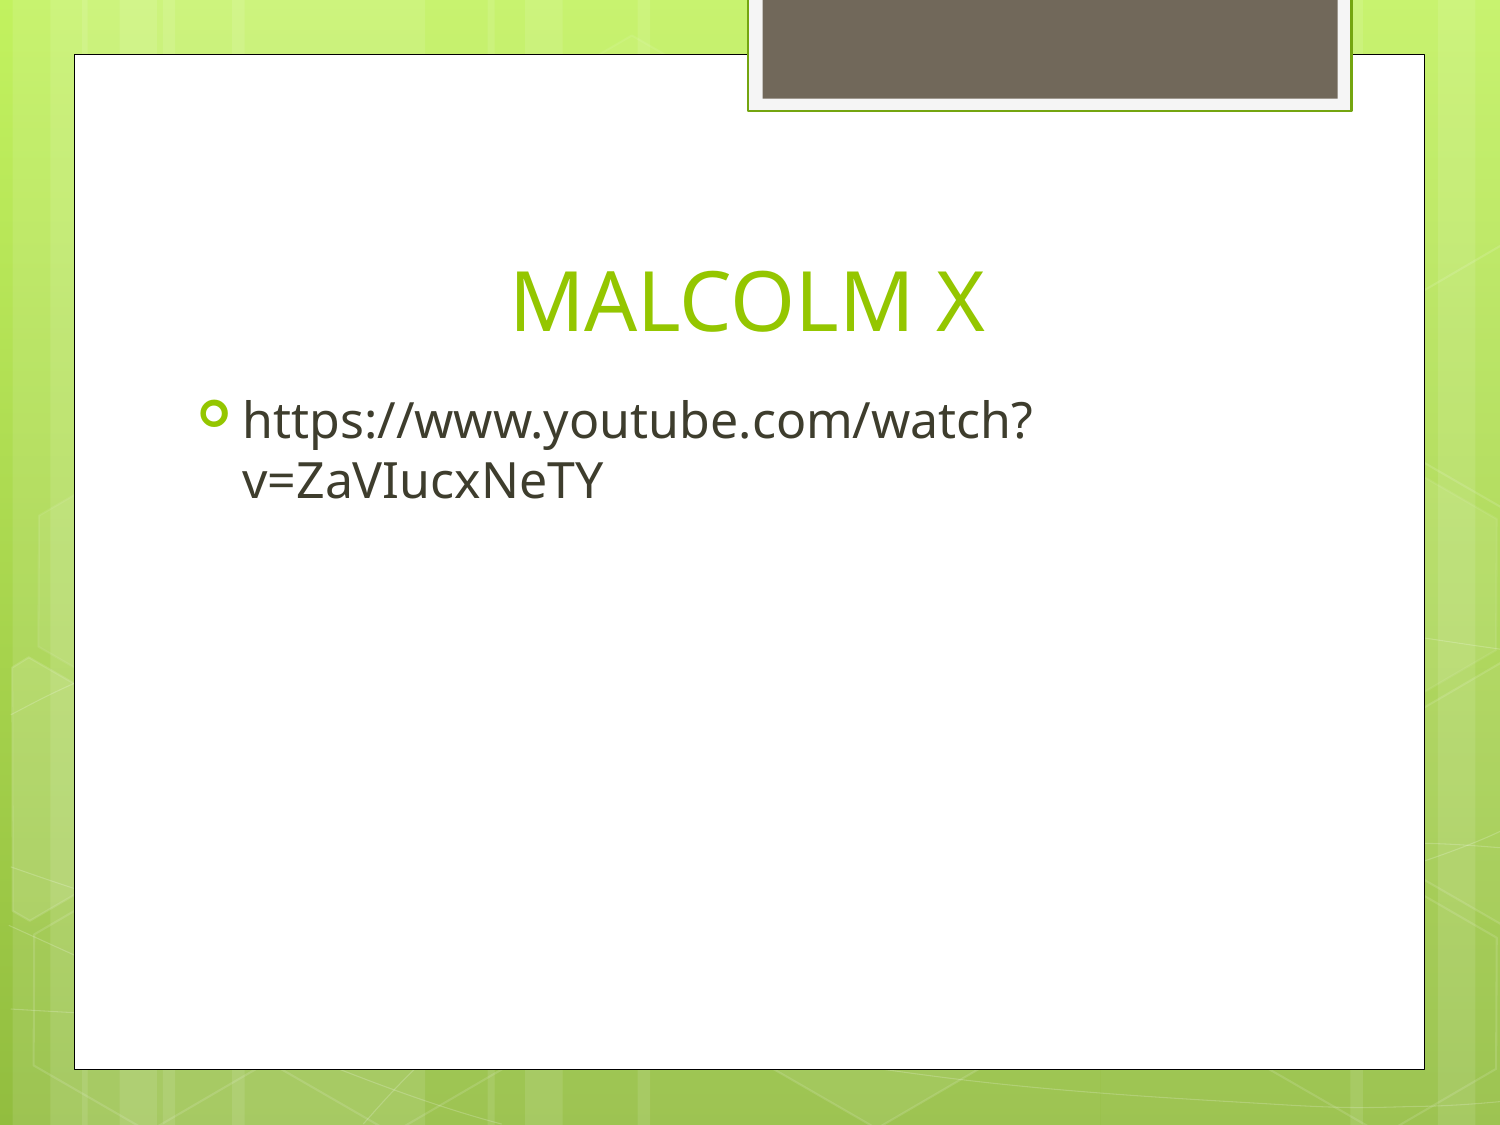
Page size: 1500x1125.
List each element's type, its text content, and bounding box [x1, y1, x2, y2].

list https://www.youtube.com/watch?v=ZaVIucxNeTY [171, 381, 1283, 957]
title MALCOLM X [171, 168, 1324, 357]
